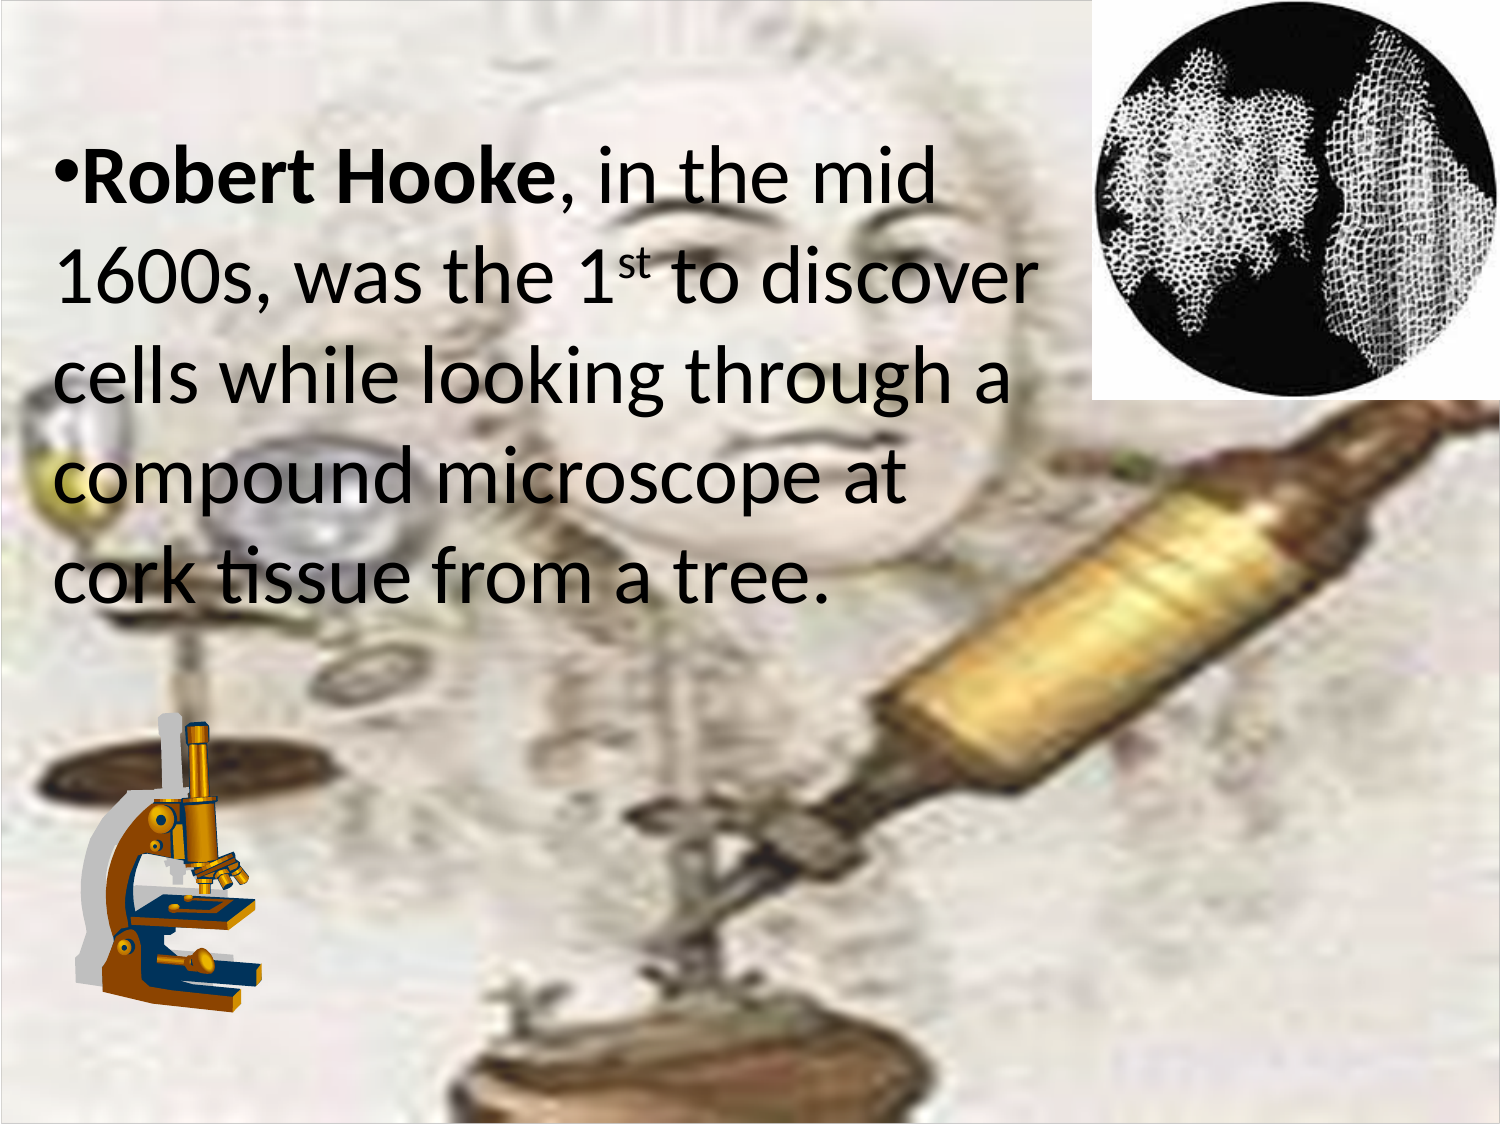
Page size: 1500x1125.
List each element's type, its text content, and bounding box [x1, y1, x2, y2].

picture [1092, 0, 1500, 401]
subtitle Robert Hooke, in the mid 1600s, was the 1st to discover cells while looking through a compound microscope at cork tissue from a tree. [37, 112, 1087, 400]
picture [74, 712, 262, 1013]
